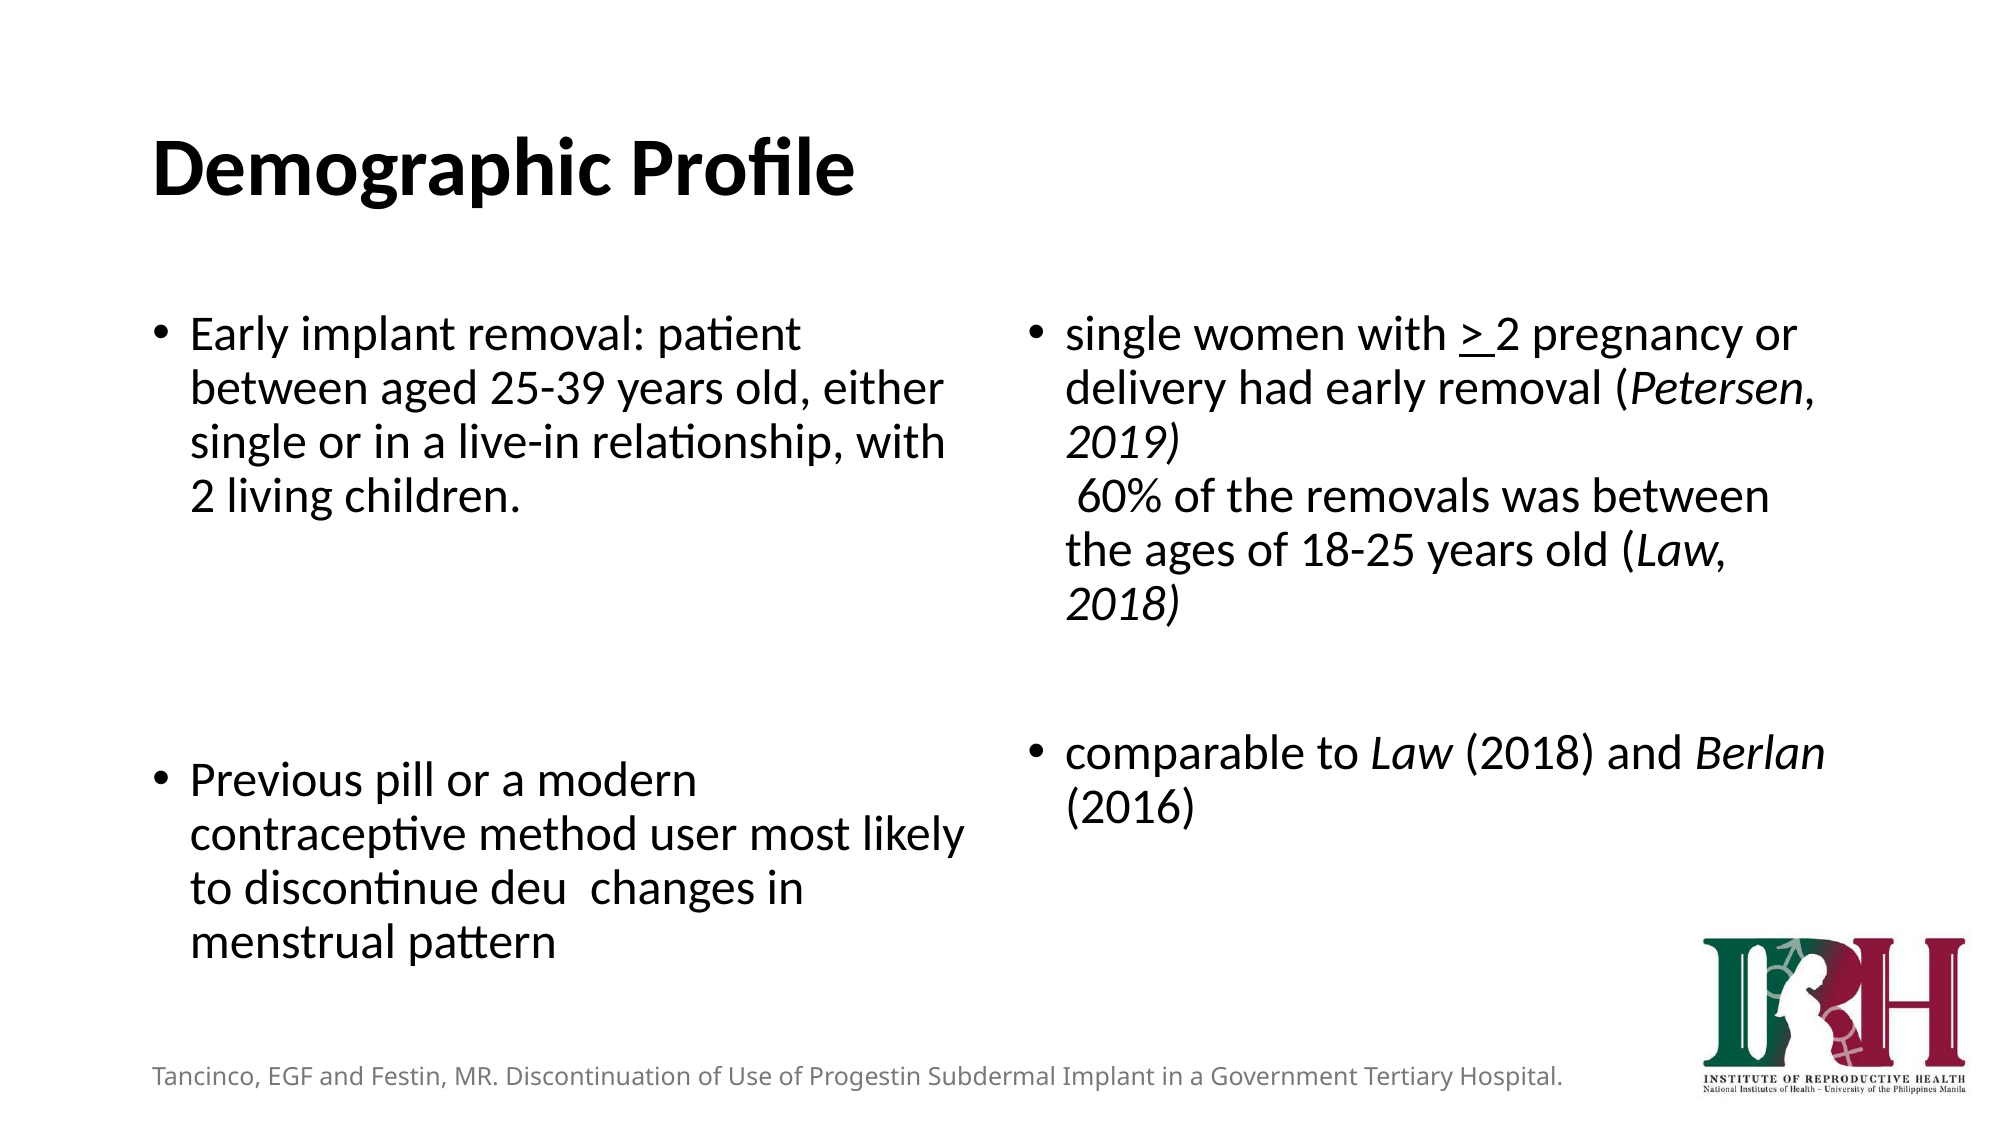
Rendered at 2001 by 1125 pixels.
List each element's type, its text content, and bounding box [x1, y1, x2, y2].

picture [1692, 926, 1977, 1100]
list Early implant removal: patient between aged 25-39 years old, either single or in a live-in relationship, with 2 living children. Previous pill or a modern contraceptive method user most likely to discontinue deu changes in menstrual pattern [137, 299, 988, 1014]
list single women with > 2 pregnancy or delivery had early removal (Petersen, 2019) 60% of the removals was between the ages of 18-25 years old (Law, 2018) comparable to Law (2018) and Berlan (2016) [1012, 299, 1863, 1014]
title Demographic Profile [137, 59, 1863, 278]
footer Tancinco, EGF and Festin, MR. Discontinuation of Use of Progestin Subdermal Implant in a Government Tertiary Hospital. [137, 1049, 1668, 1103]
